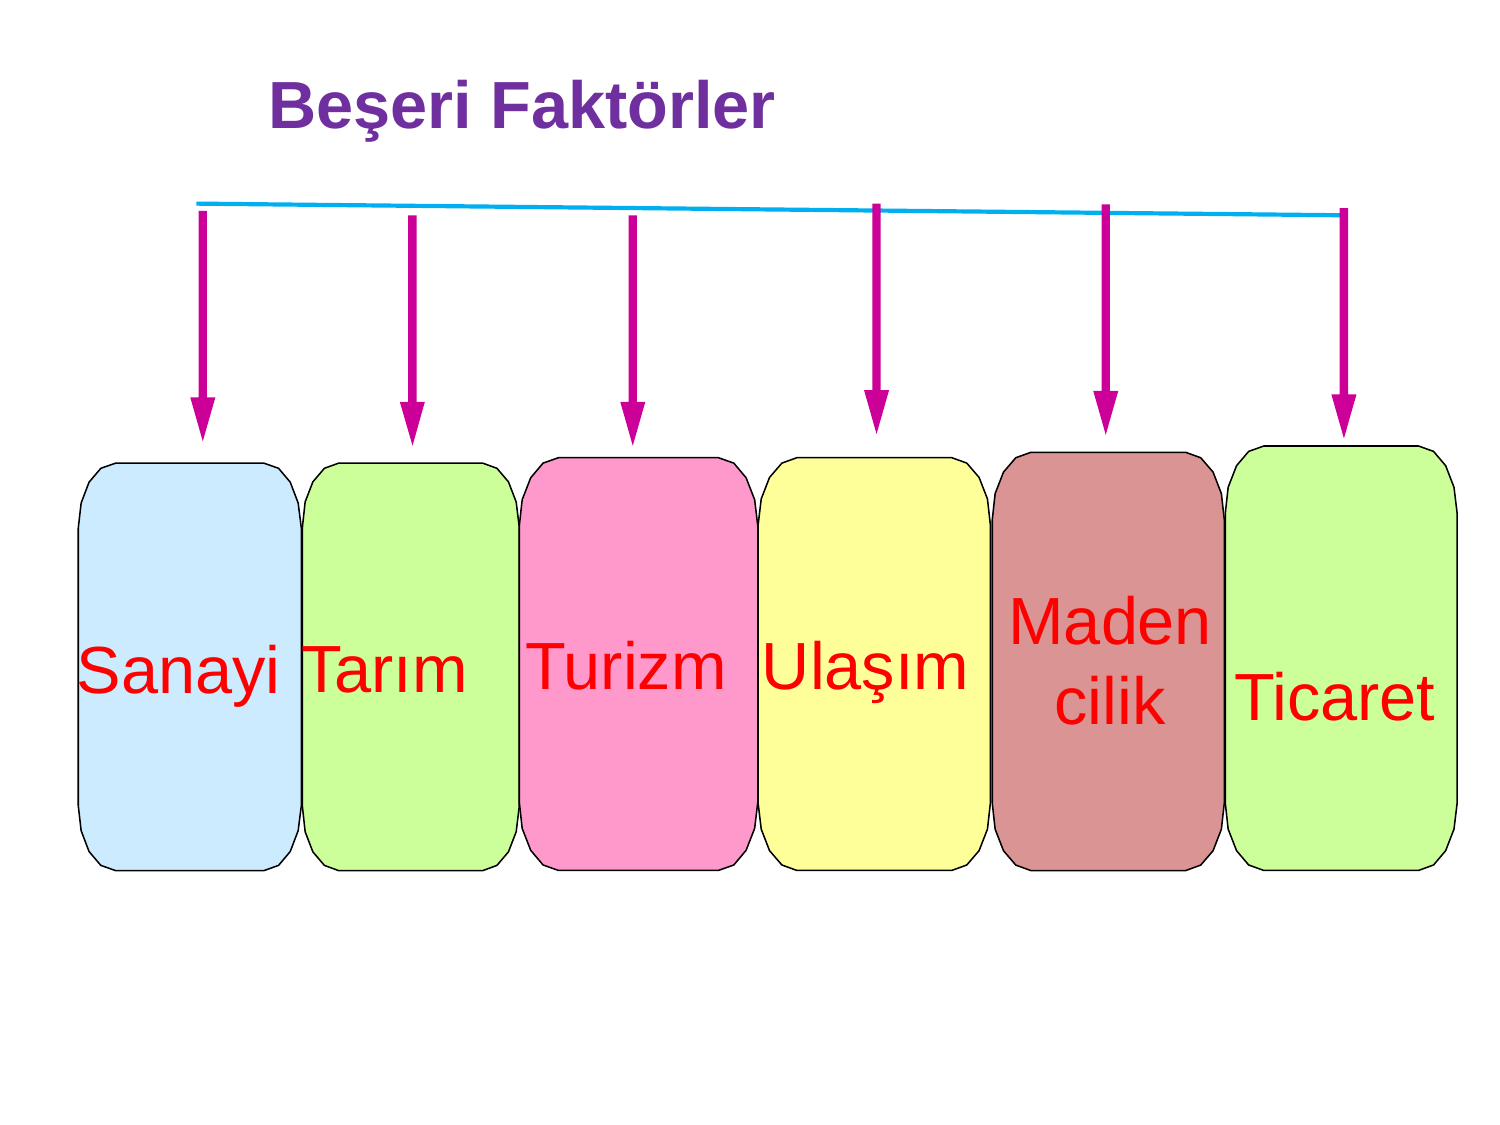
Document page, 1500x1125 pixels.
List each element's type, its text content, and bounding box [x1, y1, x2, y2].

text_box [76, 203, 1459, 871]
text_box Beşeri Faktörler [253, 54, 1294, 150]
